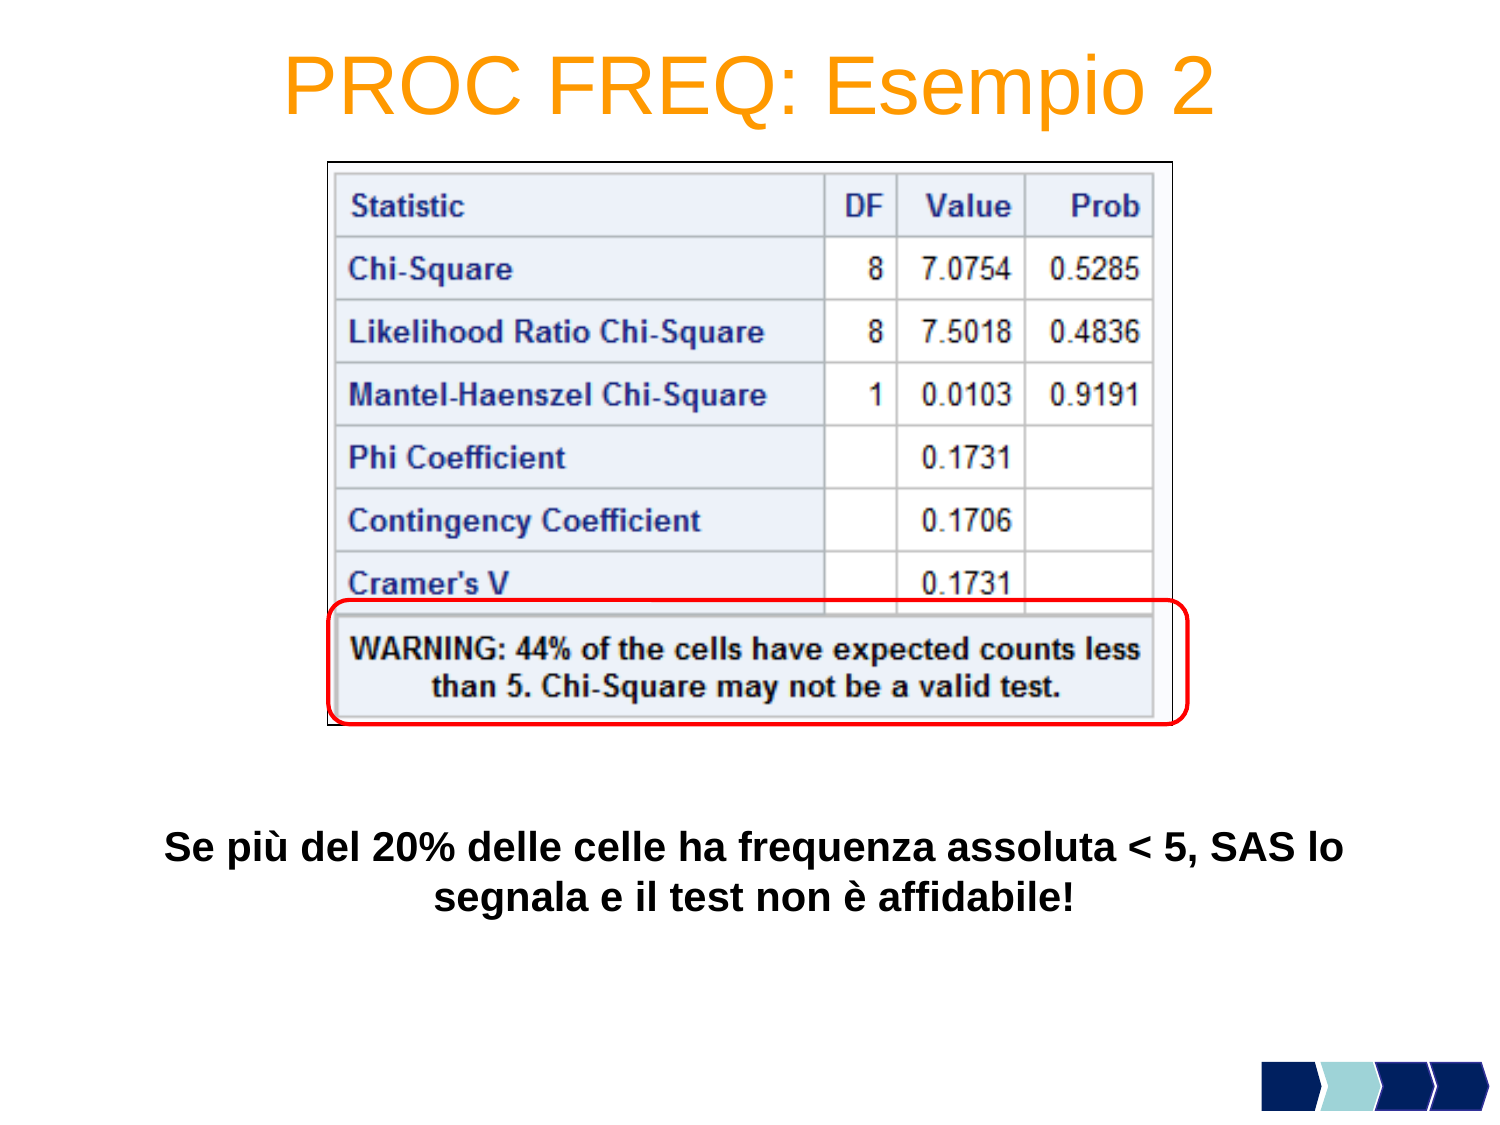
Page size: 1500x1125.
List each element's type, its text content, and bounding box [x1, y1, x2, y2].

text_box [1262, 1062, 1321, 1111]
text_box [1175, 601, 1188, 723]
text_box PROC FREQ: Esempio 2 [74, 12, 1425, 150]
text_box [1375, 1062, 1434, 1111]
text_box [1321, 1062, 1380, 1111]
picture [327, 162, 1172, 725]
text_box [1430, 1062, 1489, 1111]
text_box Se più del 20% delle celle ha frequenza assoluta < 5, SAS lo segnala e il test non è affidabile! [74, 812, 1434, 999]
